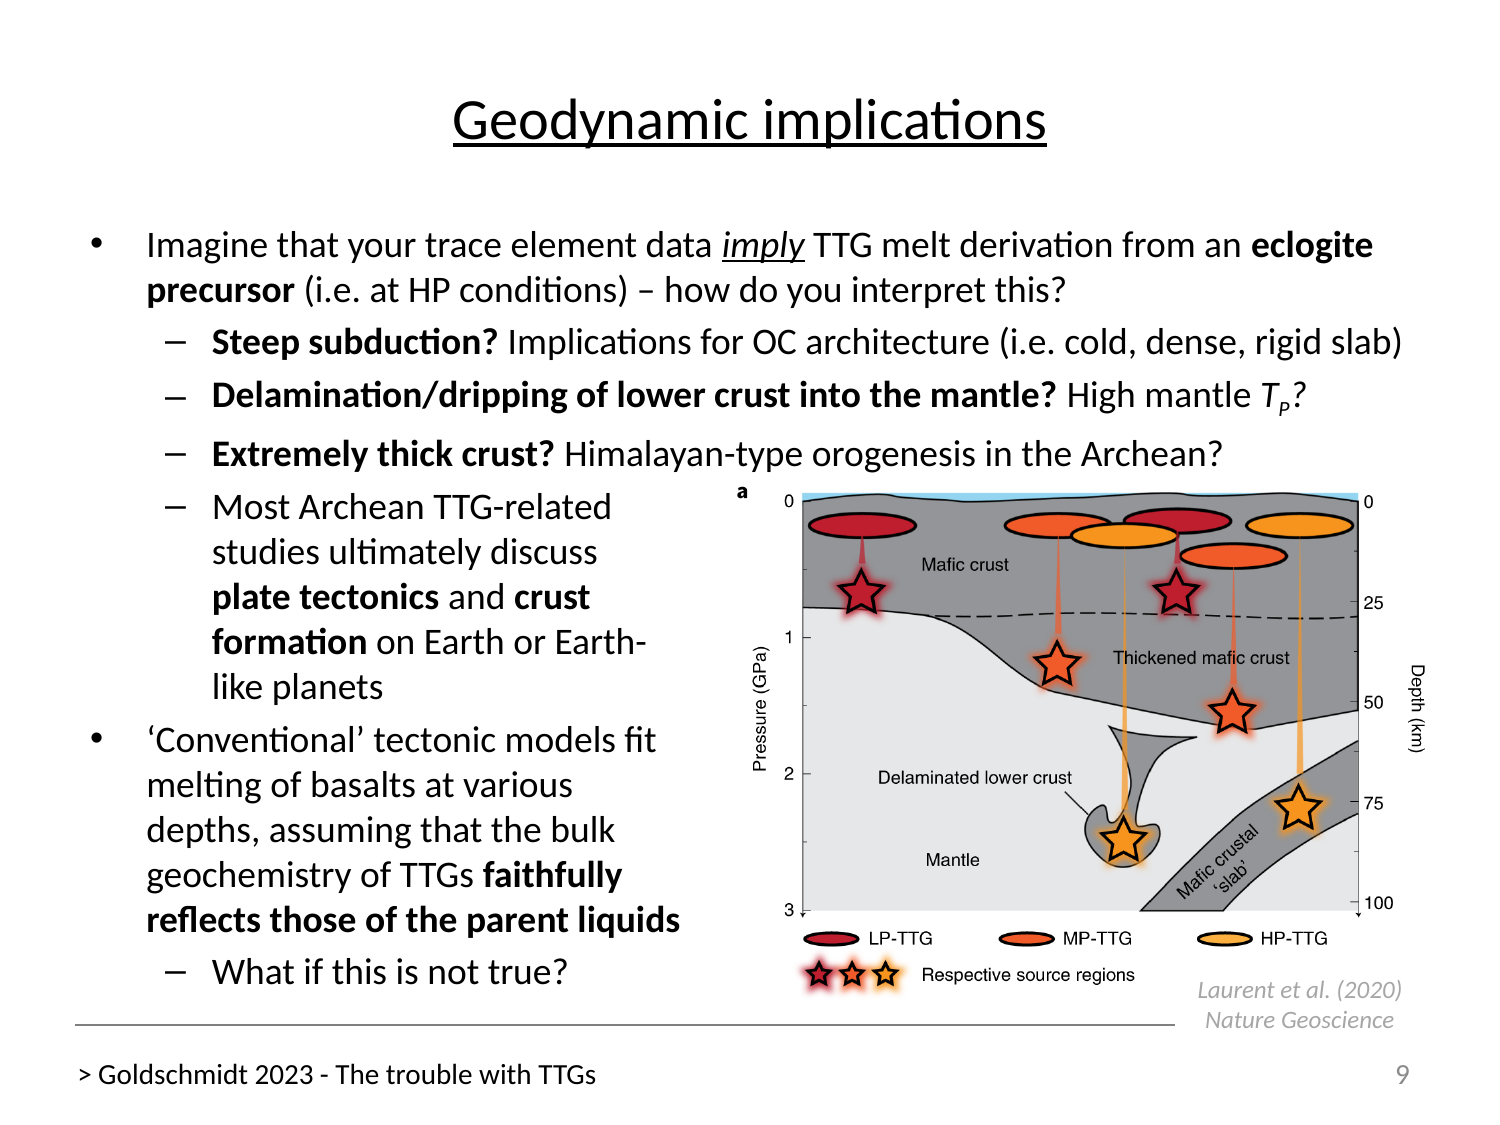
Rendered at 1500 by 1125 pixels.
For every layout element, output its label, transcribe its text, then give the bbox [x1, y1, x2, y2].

footer > Goldschmidt 2023 - The trouble with TTGs [62, 1042, 988, 1103]
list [737, 486, 1426, 1005]
title Geodynamic implications [75, 45, 1425, 188]
slide_number 9 [1074, 1042, 1425, 1103]
text_box Most Archean TTG-related studies ultimately discuss plate tectonics and crust formation on Earth or Earth-like planets ‘Conventional’ tectonic models fit melting of basalts at various depths, assuming that the bulk geochemistry of TTGs faithfully reflects those of the parent liquids What if this is not true? [75, 474, 700, 1005]
text_box Laurent et al. (2020) Nature Geoscience [1175, 1011, 1425, 1041]
list Imagine that your trace element data imply TTG melt derivation from an eclogite precursor (i.e. at HP conditions) – how do you interpret this? Steep subduction? Implications for OC architecture (i.e. cold, dense, rigid slab) Delamination/dripping of lower crust into the mantle? High mantle TP? Extremely thick crust? Himalayan-type orogenesis in the Archean? [75, 212, 1425, 500]
